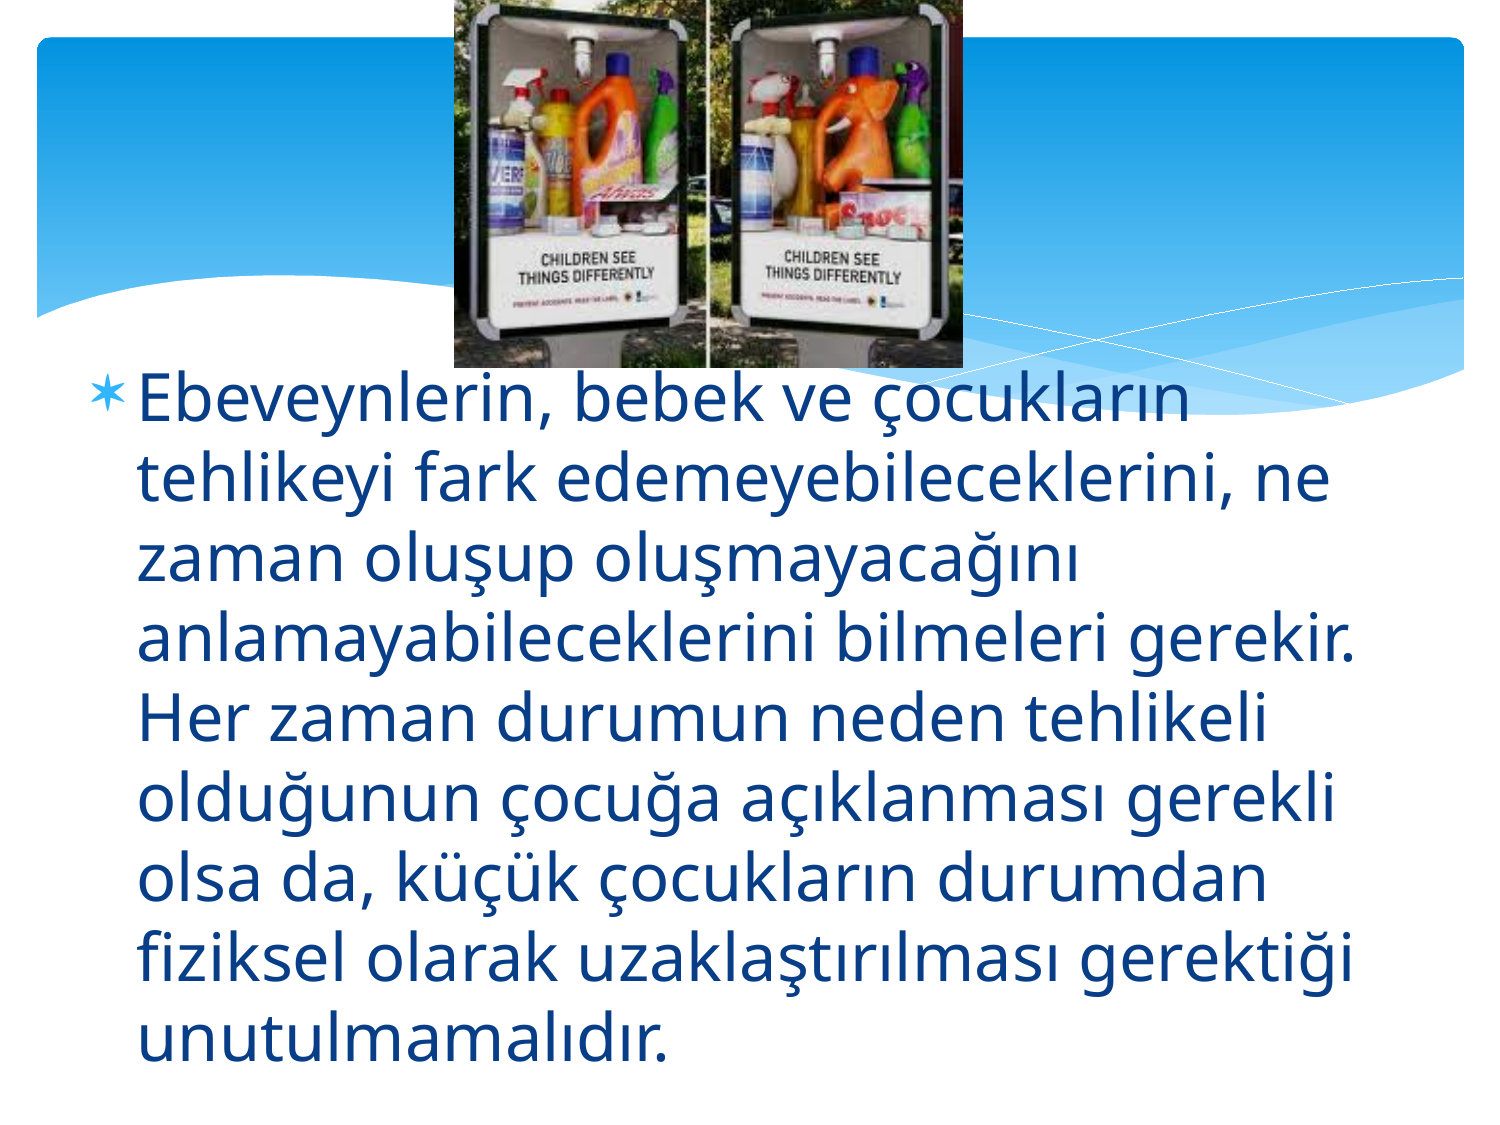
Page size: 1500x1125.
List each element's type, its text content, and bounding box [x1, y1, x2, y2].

picture [454, 0, 963, 368]
list Ebeveynlerin, bebek ve çocukların tehlikeyi fark edemeyebileceklerini, ne zaman oluşup oluşmayacağını anlamayabileceklerini bilmeleri gerekir. Her zaman durumun neden tehlikeli olduğunun çocuğa açıklanması gerekli olsa da, küçük çocukların durumdan fiziksel olarak uzaklaştırılması gerektiği unutulmamalıdır. [76, 160, 1424, 1005]
